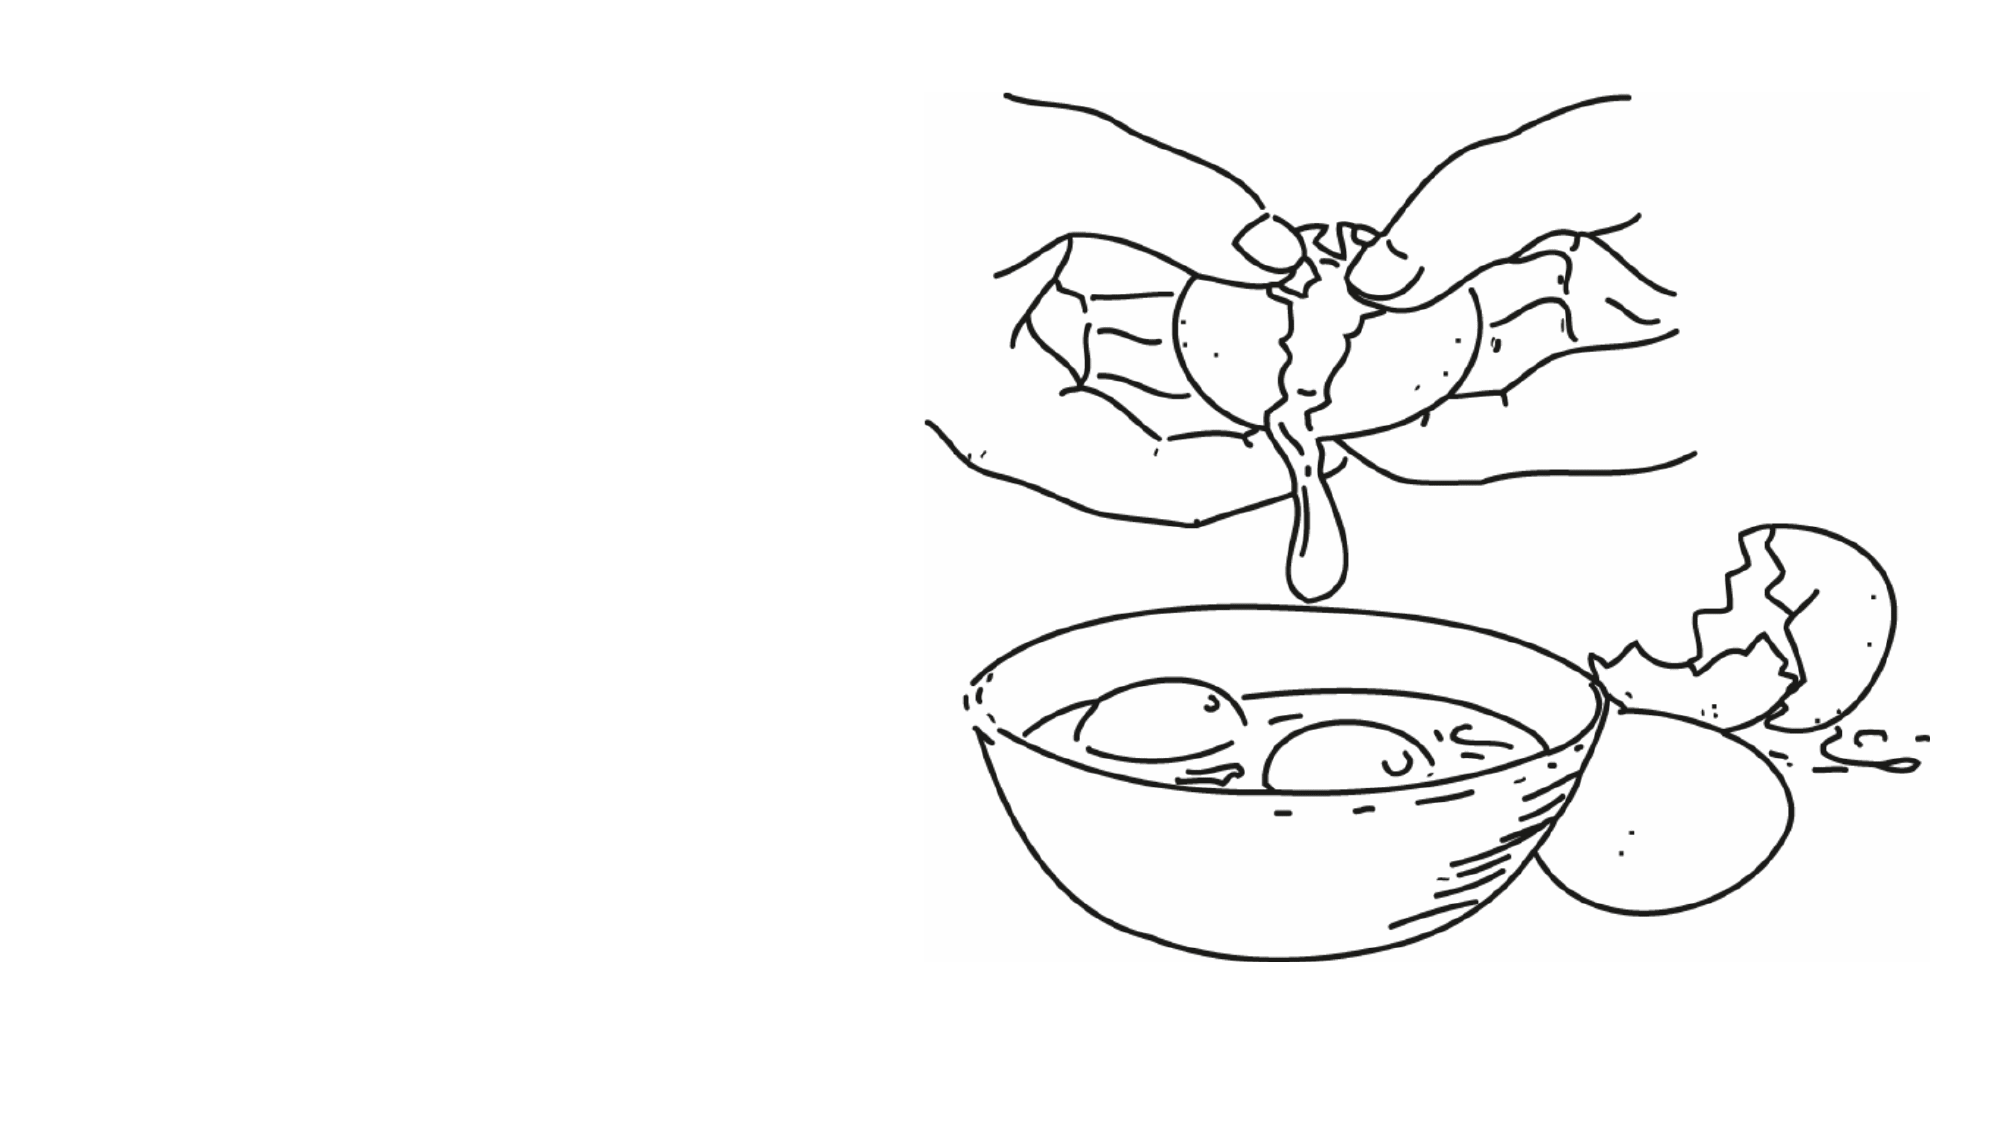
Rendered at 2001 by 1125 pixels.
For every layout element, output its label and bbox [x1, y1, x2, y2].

picture [925, 24, 1930, 1030]
